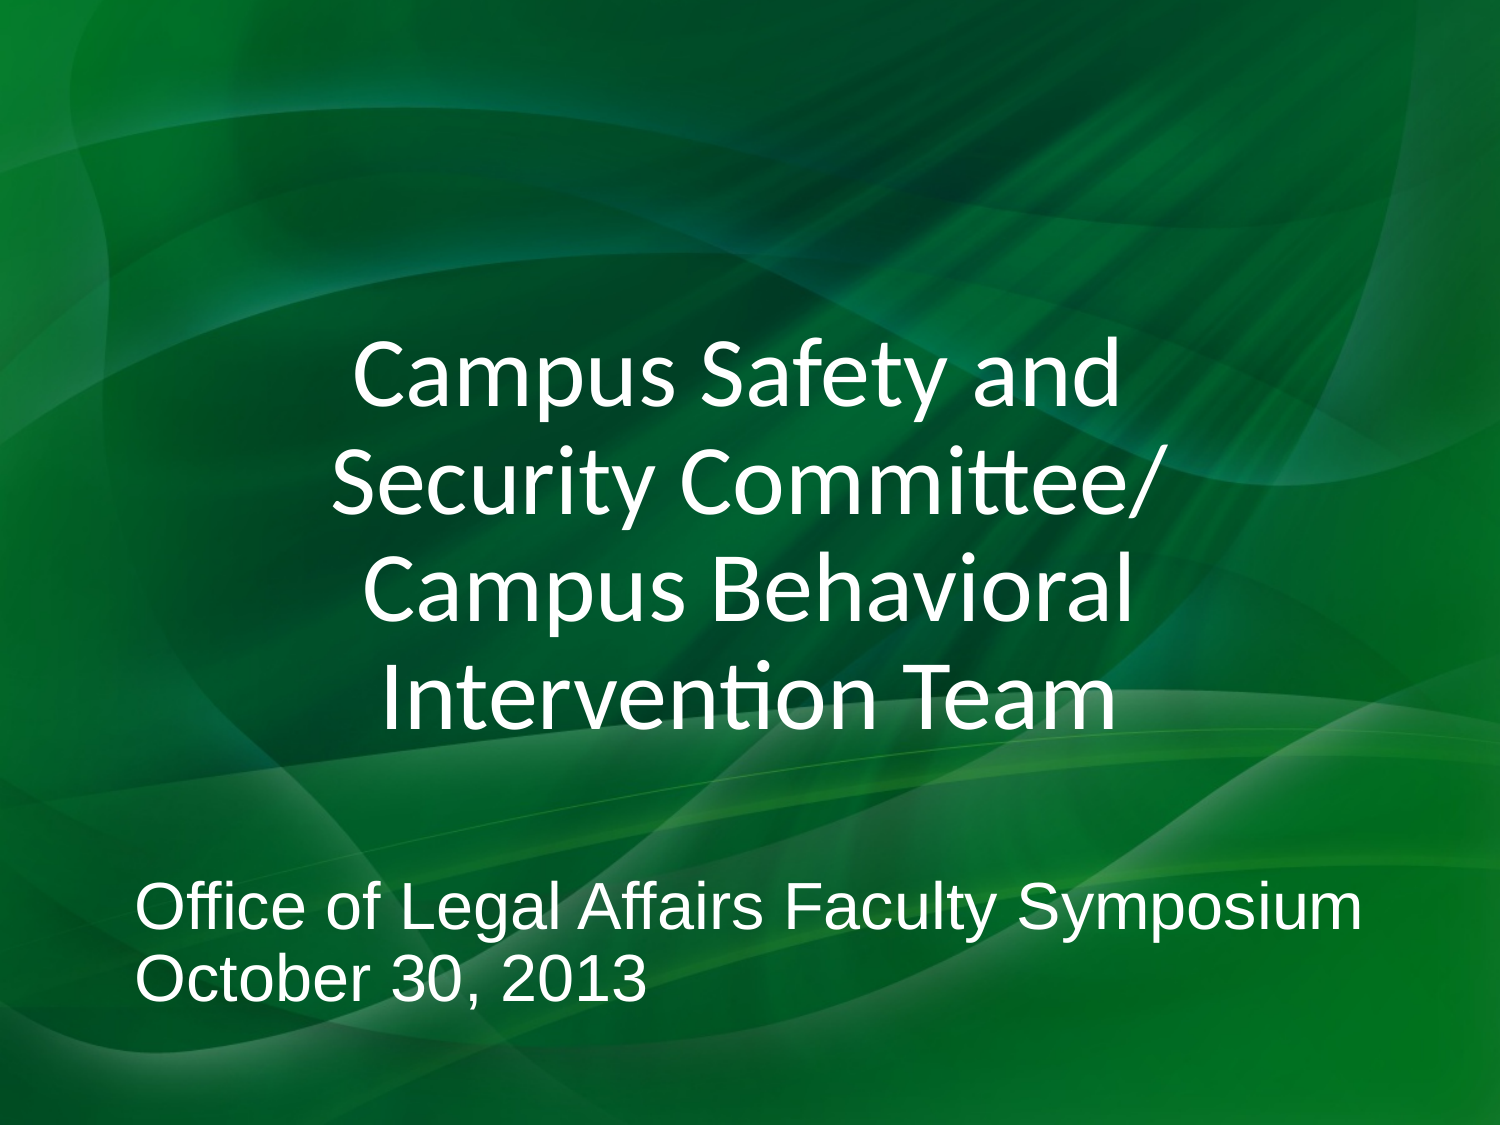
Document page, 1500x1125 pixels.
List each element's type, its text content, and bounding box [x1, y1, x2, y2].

picture [0, 0, 1500, 1125]
title Campus Safety and Security Committee/ Campus Behavioral Intervention Team [119, 312, 1380, 563]
subtitle Office of Legal Affairs Faculty Symposium October 30, 2013 [119, 712, 1400, 1075]
